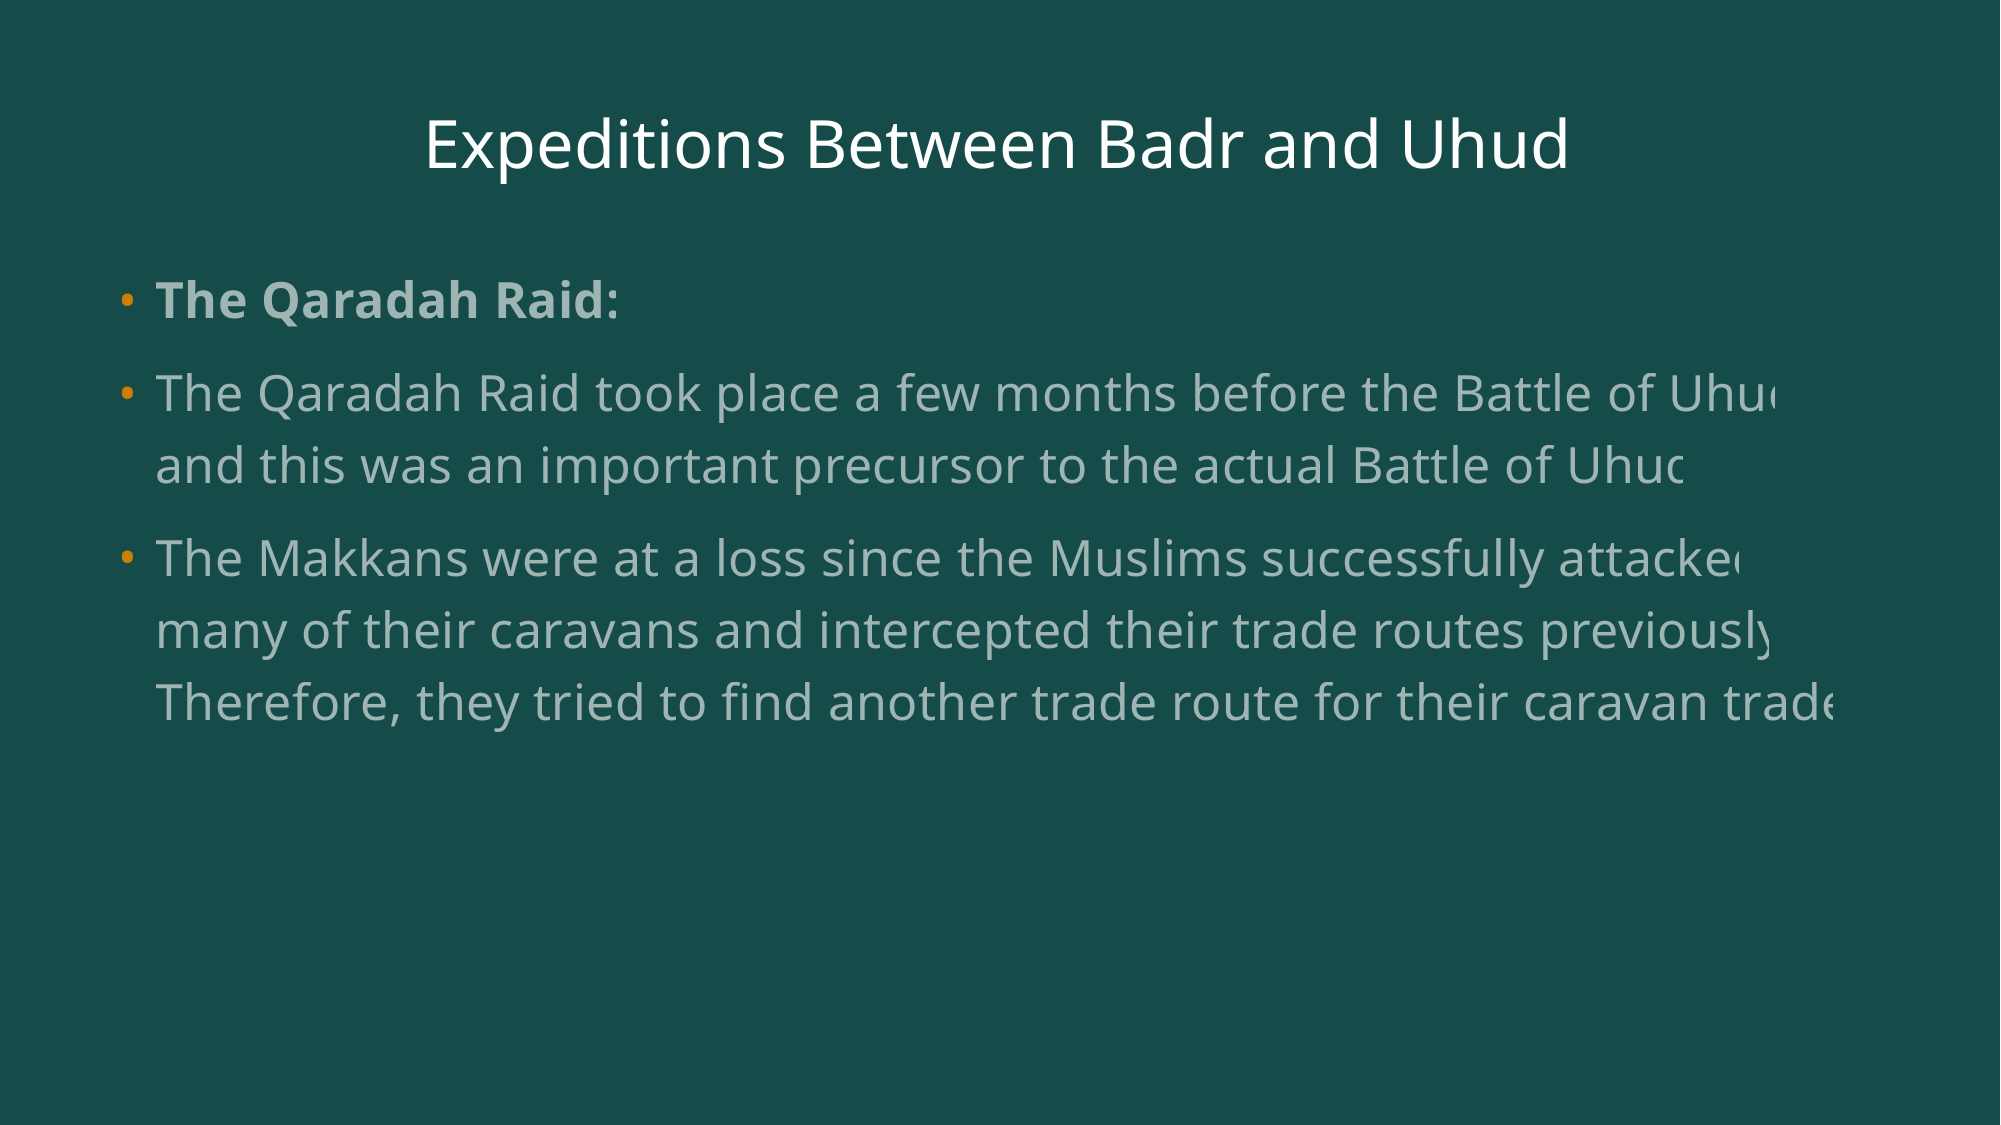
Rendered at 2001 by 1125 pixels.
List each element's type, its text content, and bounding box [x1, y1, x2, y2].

title Expeditions Between Badr and Uhud [118, 101, 1878, 237]
list The Qaradah Raid: The Qaradah Raid took place a few months before the Battle of Uhud and this was an important precursor to the actual Battle of Uhud. The Makkans were at a loss since the Muslims successfully attacked many of their caravans and intercepted their trade routes previously. Therefore, they tried to find another trade route for their caravan trade. [118, 256, 1878, 947]
